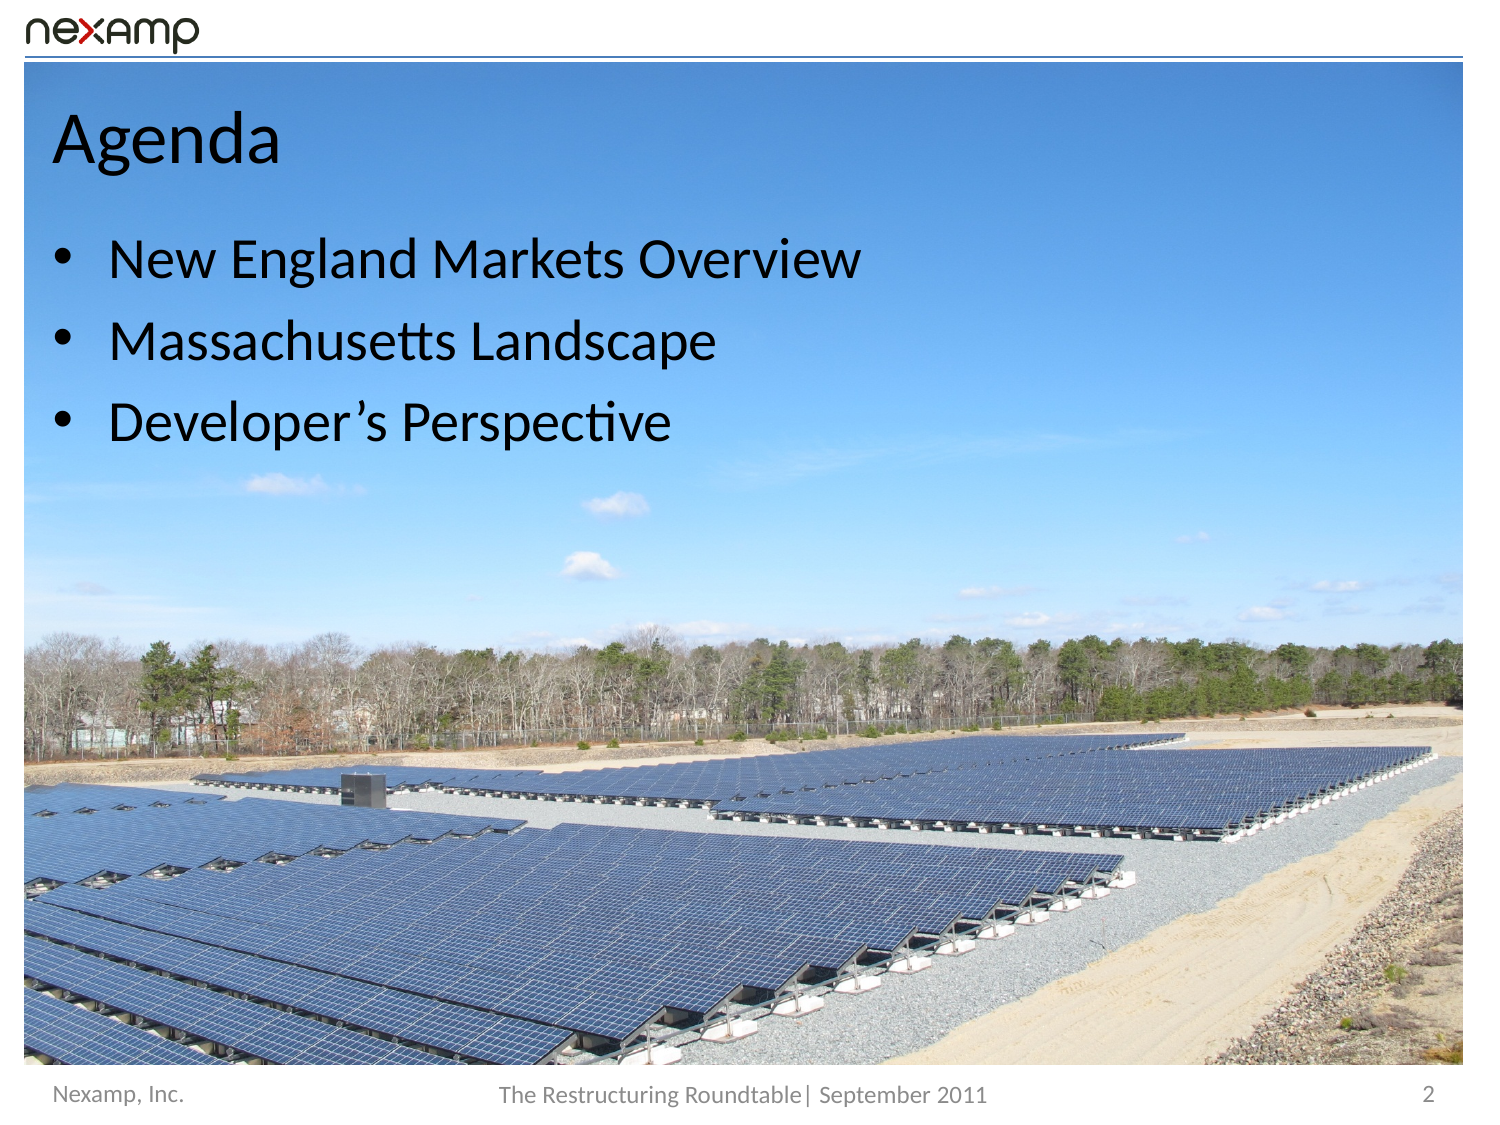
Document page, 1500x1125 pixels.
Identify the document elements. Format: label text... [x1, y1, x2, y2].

picture [24, 62, 1463, 1065]
footer The Restructuring Roundtable| September 2011 [462, 1074, 1025, 1113]
slide_number Nexamp, Inc. [37, 1074, 388, 1113]
slide_number 2 [1100, 1074, 1450, 1113]
picture [24, 16, 200, 55]
